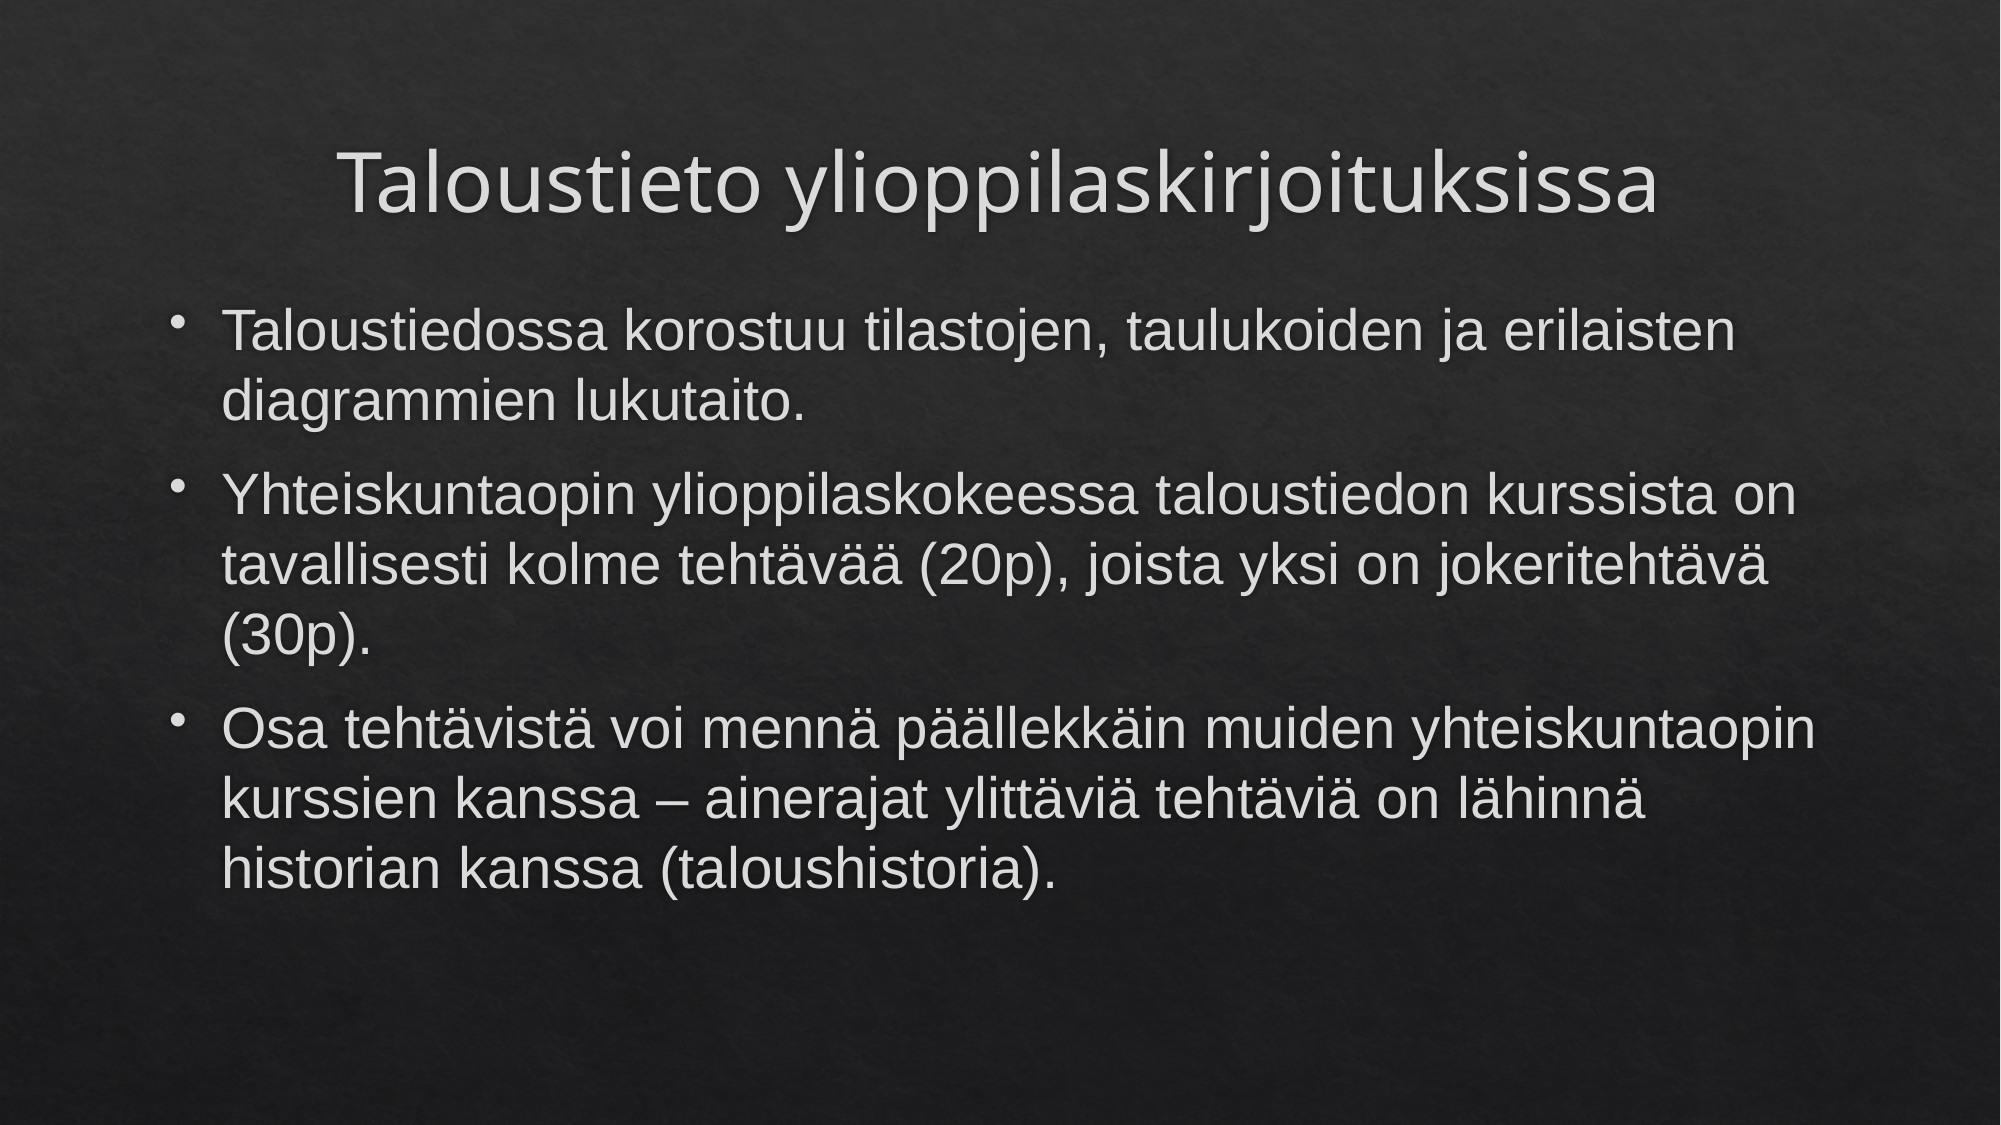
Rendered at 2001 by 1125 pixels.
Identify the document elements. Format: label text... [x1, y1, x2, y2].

title Taloustieto ylioppilaskirjoituksissa [149, 99, 1849, 260]
list Taloustiedossa korostuu tilastojen, taulukoiden ja erilaisten diagrammien lukutaito. Yhteiskuntaopin ylioppilaskokeessa taloustiedon kurssista on tavallisesti kolme tehtävää (20p), joista yksi on jokeritehtävä (30p). Osa tehtävistä voi mennä päällekkäin muiden yhteiskuntaopin kurssien kanssa – ainerajat ylittäviä tehtäviä on lähinnä historian kanssa (taloushistoria). [149, 284, 1849, 950]
